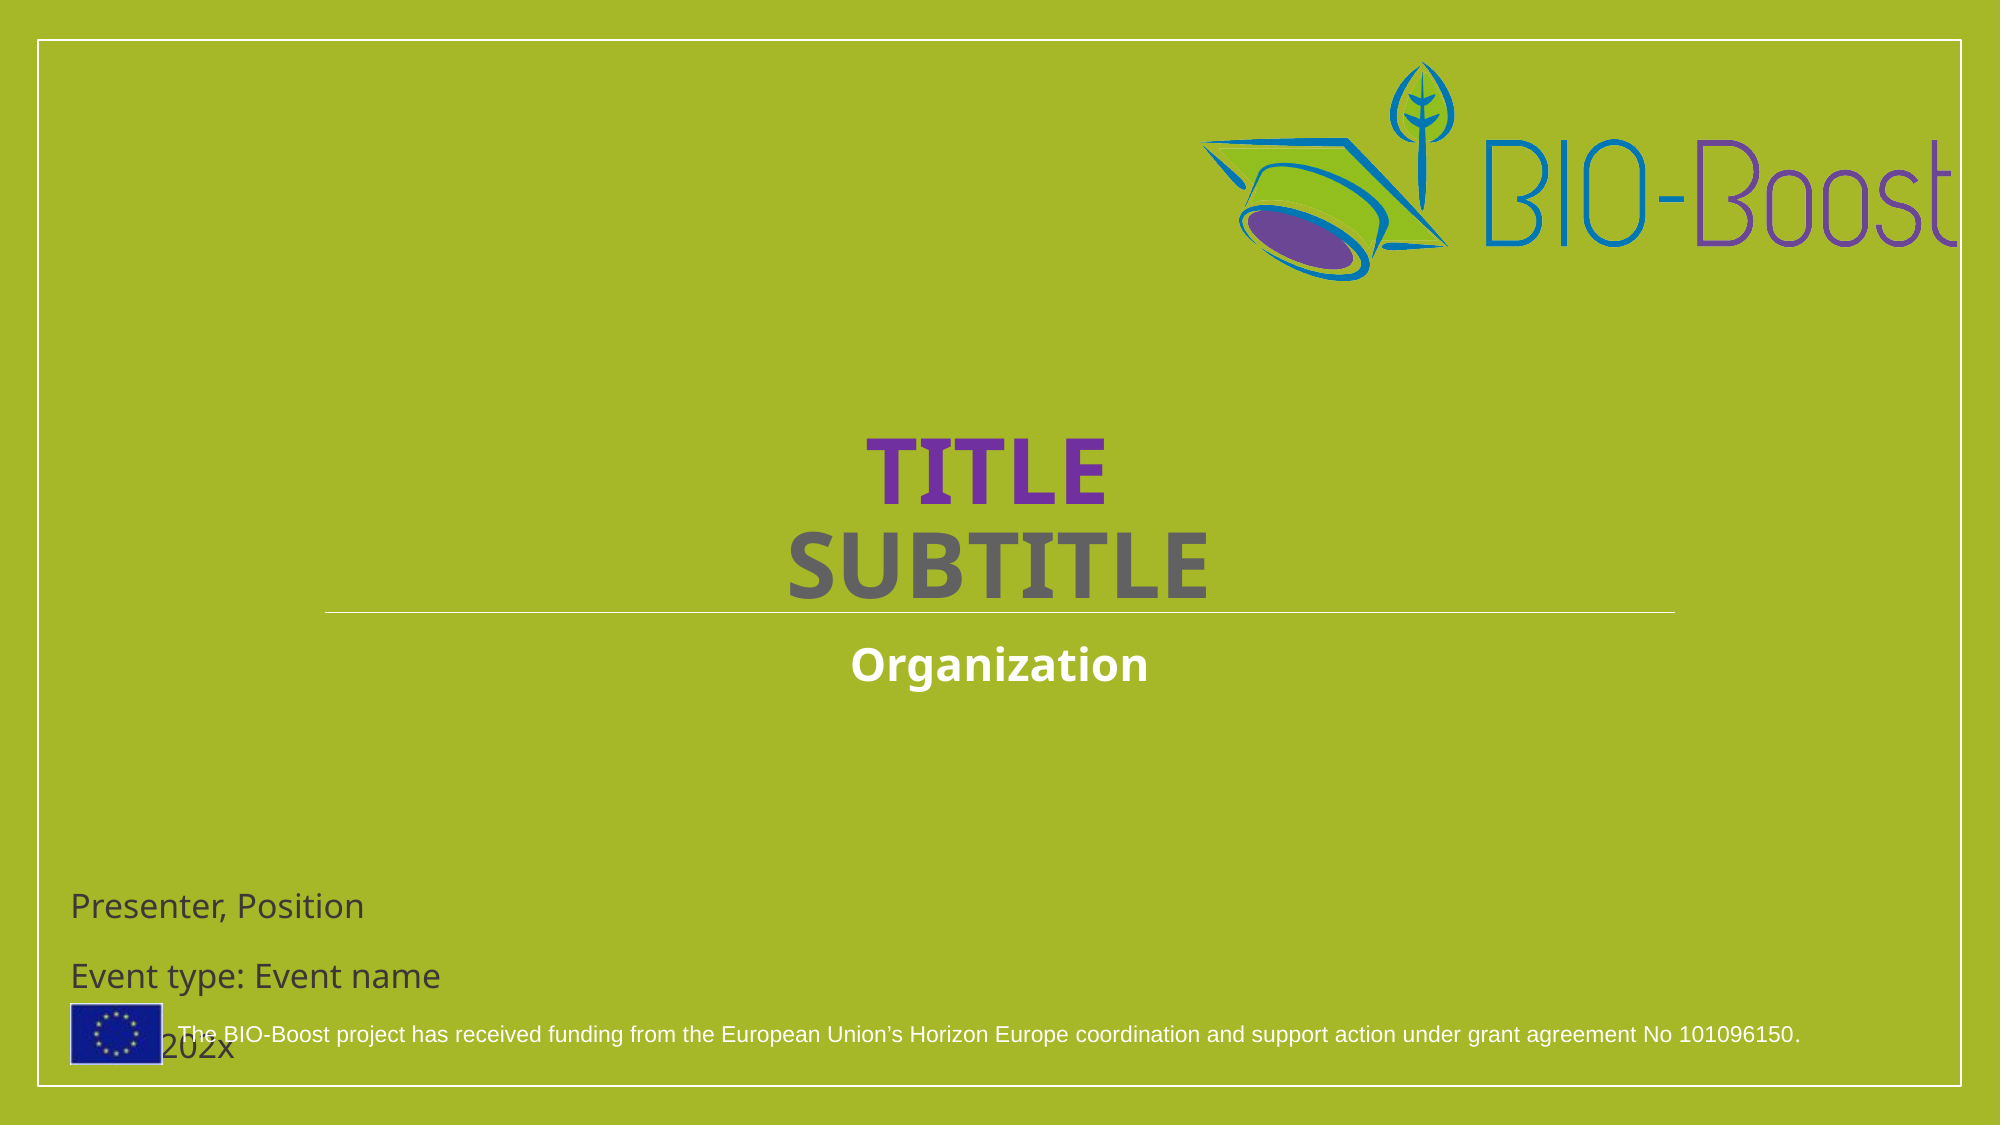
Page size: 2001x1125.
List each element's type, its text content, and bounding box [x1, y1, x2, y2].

text_box [499, 532, 1500, 592]
text_box Presenter, Position Event type: Event name xx.xx.202x [55, 869, 1578, 1095]
subtitle Organization [280, 634, 1719, 863]
title TITLE Subtitle [182, 144, 1818, 625]
picture [70, 1002, 164, 1065]
text_box The BIO-Boost project has received funding from the European Union’s Horizon Europe coordination and support action under grant agreement No 101096150. [169, 1012, 1899, 1055]
picture [1199, 62, 1958, 282]
